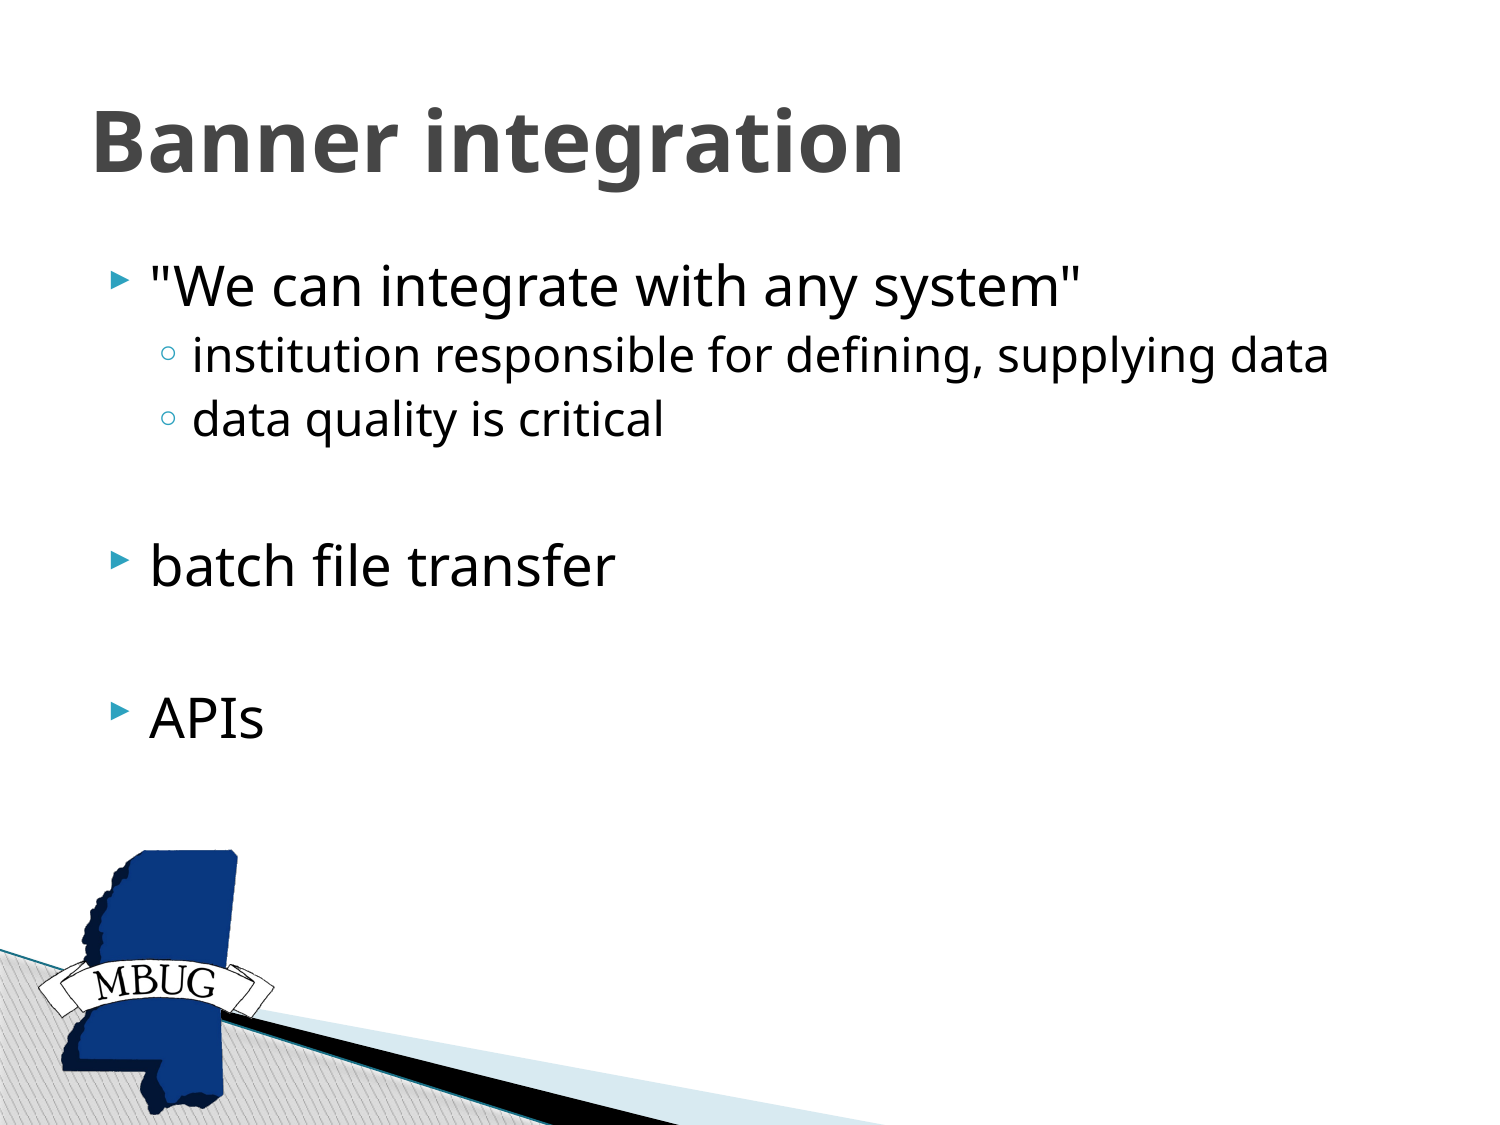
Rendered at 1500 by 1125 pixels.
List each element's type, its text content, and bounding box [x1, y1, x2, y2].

list "We can integrate with any system" institution responsible for defining, supplying data data quality is critical batch file transfer APIs [75, 243, 1425, 986]
title Banner integration [75, 45, 1425, 233]
picture [37, 849, 276, 1115]
